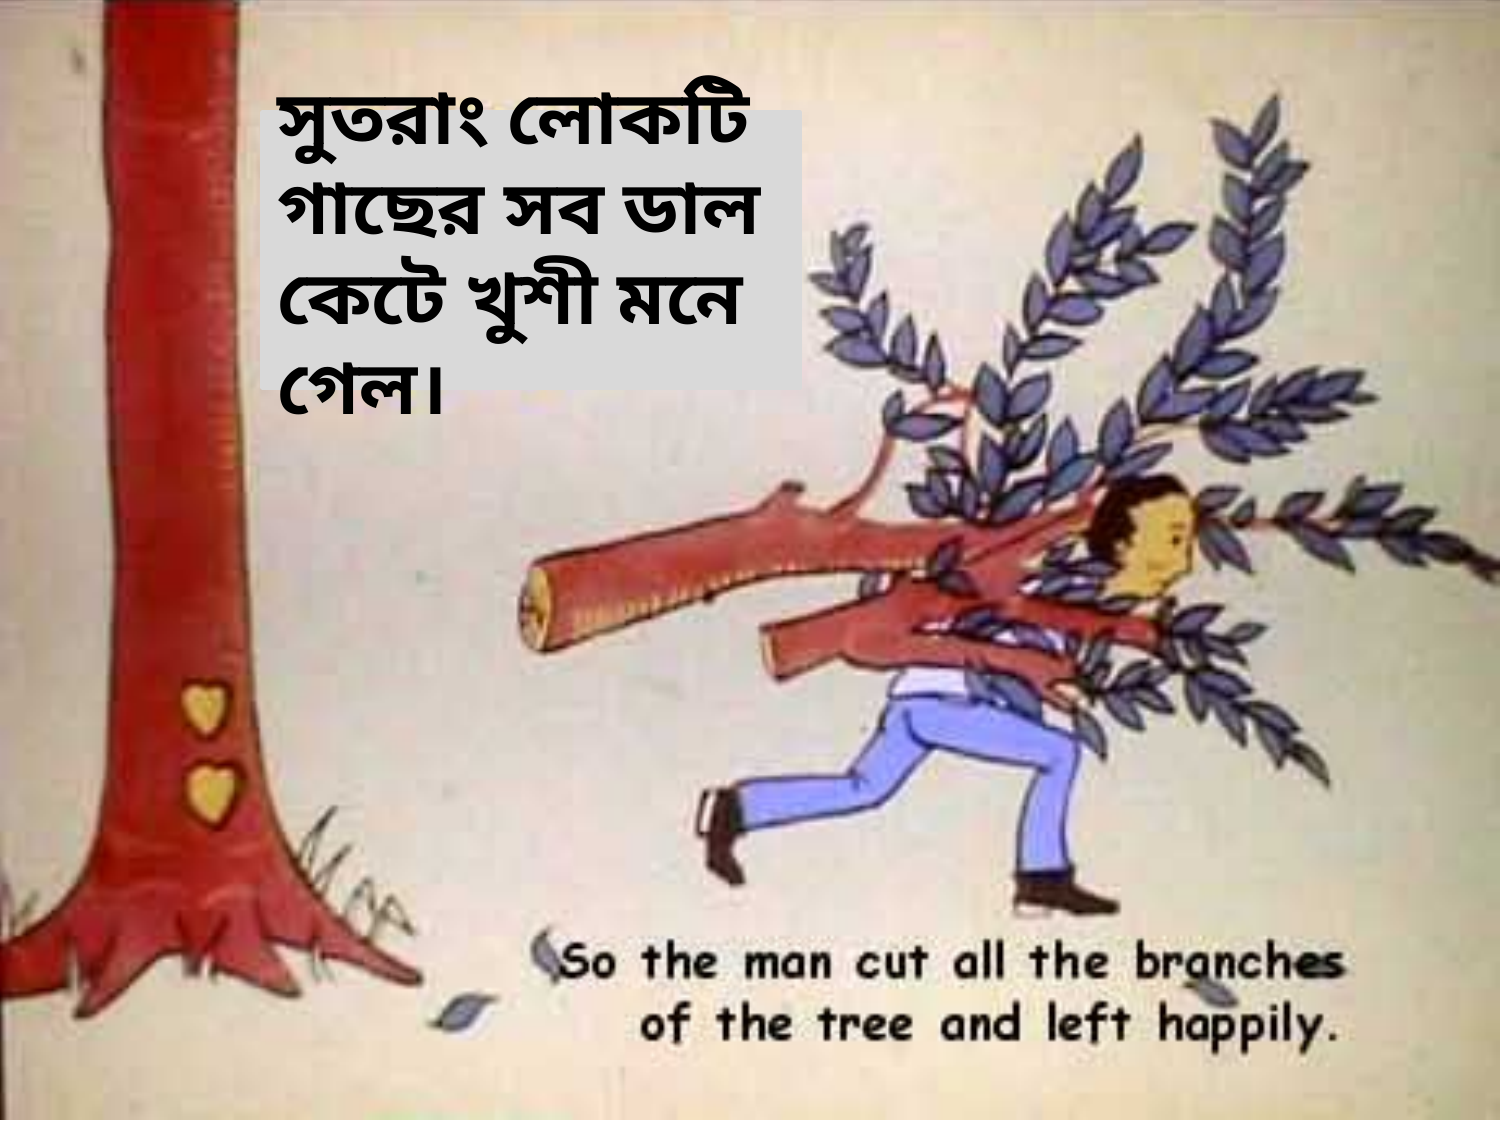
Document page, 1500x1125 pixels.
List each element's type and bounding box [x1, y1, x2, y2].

list [0, 0, 1500, 1121]
